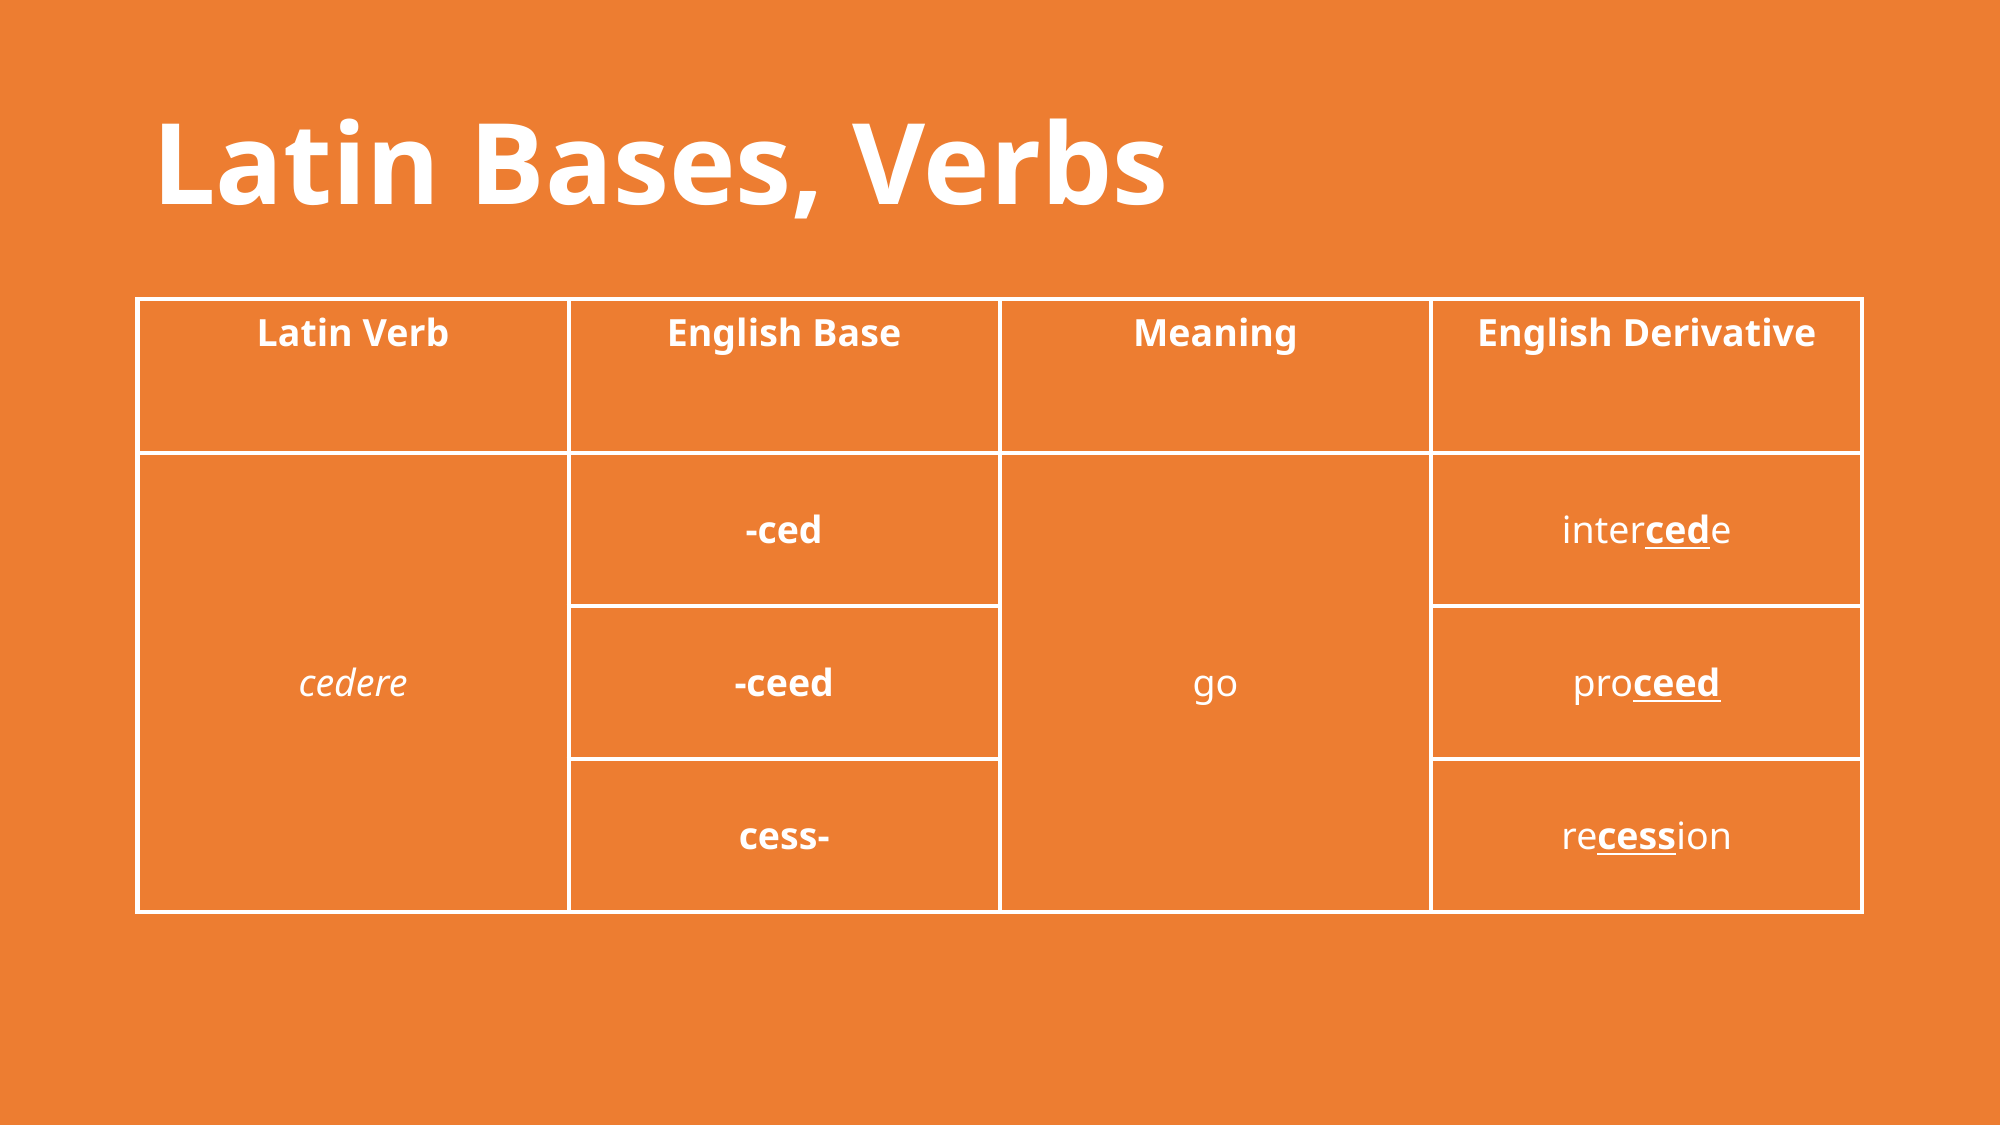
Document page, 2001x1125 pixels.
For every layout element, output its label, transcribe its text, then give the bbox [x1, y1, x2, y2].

table_cell proceed [1433, 608, 1860, 757]
title Latin Bases, Verbs [137, 59, 1863, 278]
table_cell -ced [571, 455, 998, 604]
table_cell intercede [1433, 455, 1860, 604]
table_header English Derivative [1433, 301, 1860, 451]
table_header Meaning [1002, 301, 1429, 451]
table_cell cess- [571, 761, 998, 910]
table_cell cedere [140, 455, 567, 910]
table_header English Base [571, 301, 998, 451]
table_cell go [1002, 455, 1429, 910]
table_cell recession [1433, 761, 1860, 910]
table_cell -ceed [571, 608, 998, 757]
table_header Latin Verb [140, 301, 567, 451]
